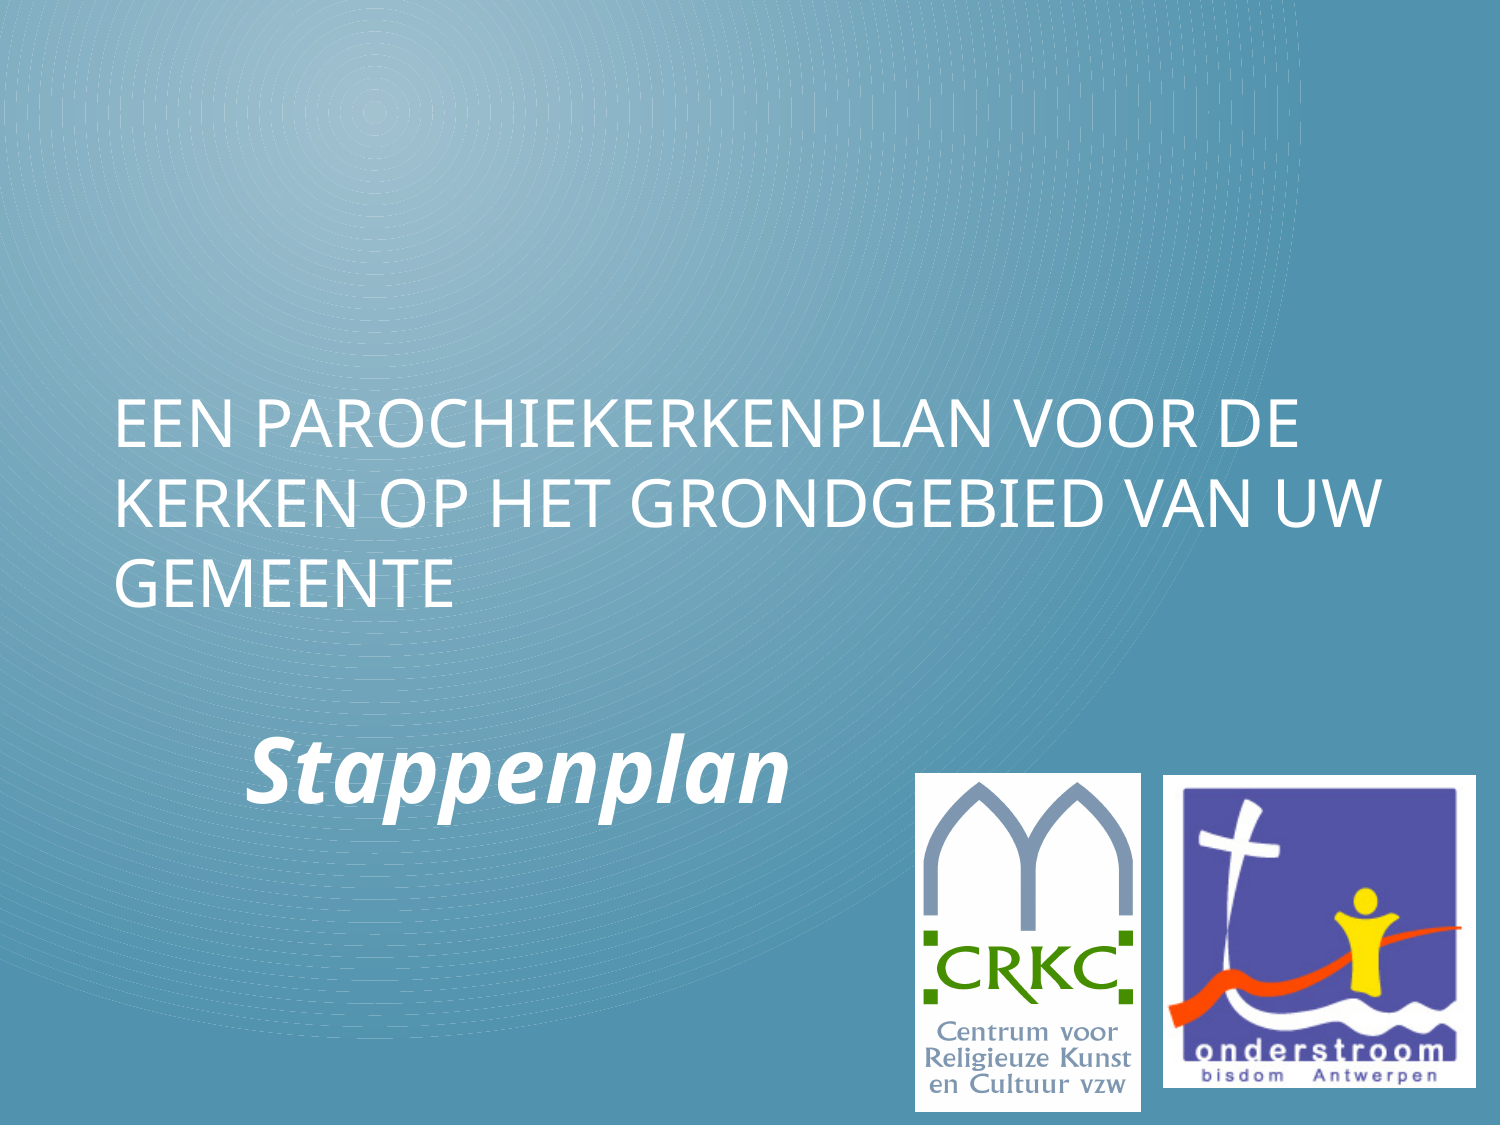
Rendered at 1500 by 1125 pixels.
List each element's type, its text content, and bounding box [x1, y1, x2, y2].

picture [915, 773, 1142, 1112]
title Een parochiekerkenplan voor de kerken op het grondgebied van uw gemeente [112, 373, 1388, 674]
subtitle Stappenplan [230, 704, 1281, 992]
picture [1163, 774, 1477, 1088]
